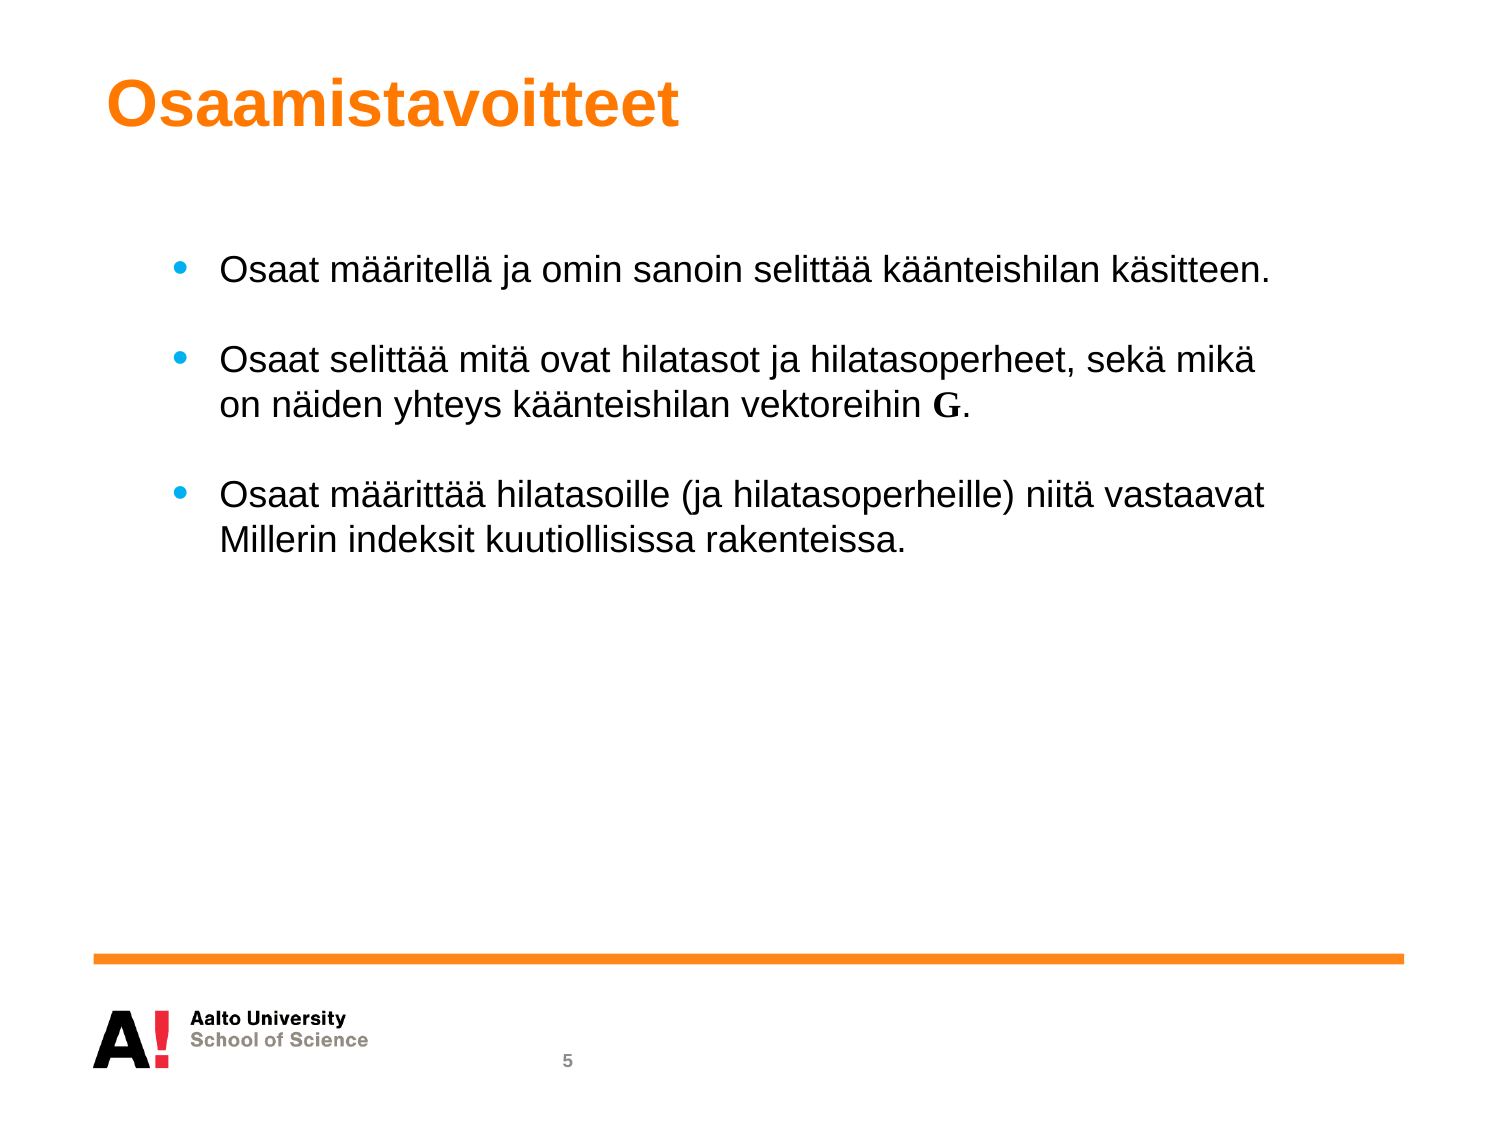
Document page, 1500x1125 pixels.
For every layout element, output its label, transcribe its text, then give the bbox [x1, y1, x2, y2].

text_box Osaat määritellä ja omin sanoin selittää käänteishilan käsitteen. Osaat selittää mitä ovat hilatasot ja hilatasoperheet, sekä mikä on näiden yhteys käänteishilan vektoreihin G. Osaat määrittää hilatasoille (ja hilatasoperheille) niitä vastaavat Millerin indeksit kuutiollisissa rakenteissa. [157, 237, 1295, 568]
text_box Osaamistavoitteet [106, 60, 1417, 238]
picture [35, 953, 425, 1125]
slide_number 5 [562, 1050, 817, 1071]
